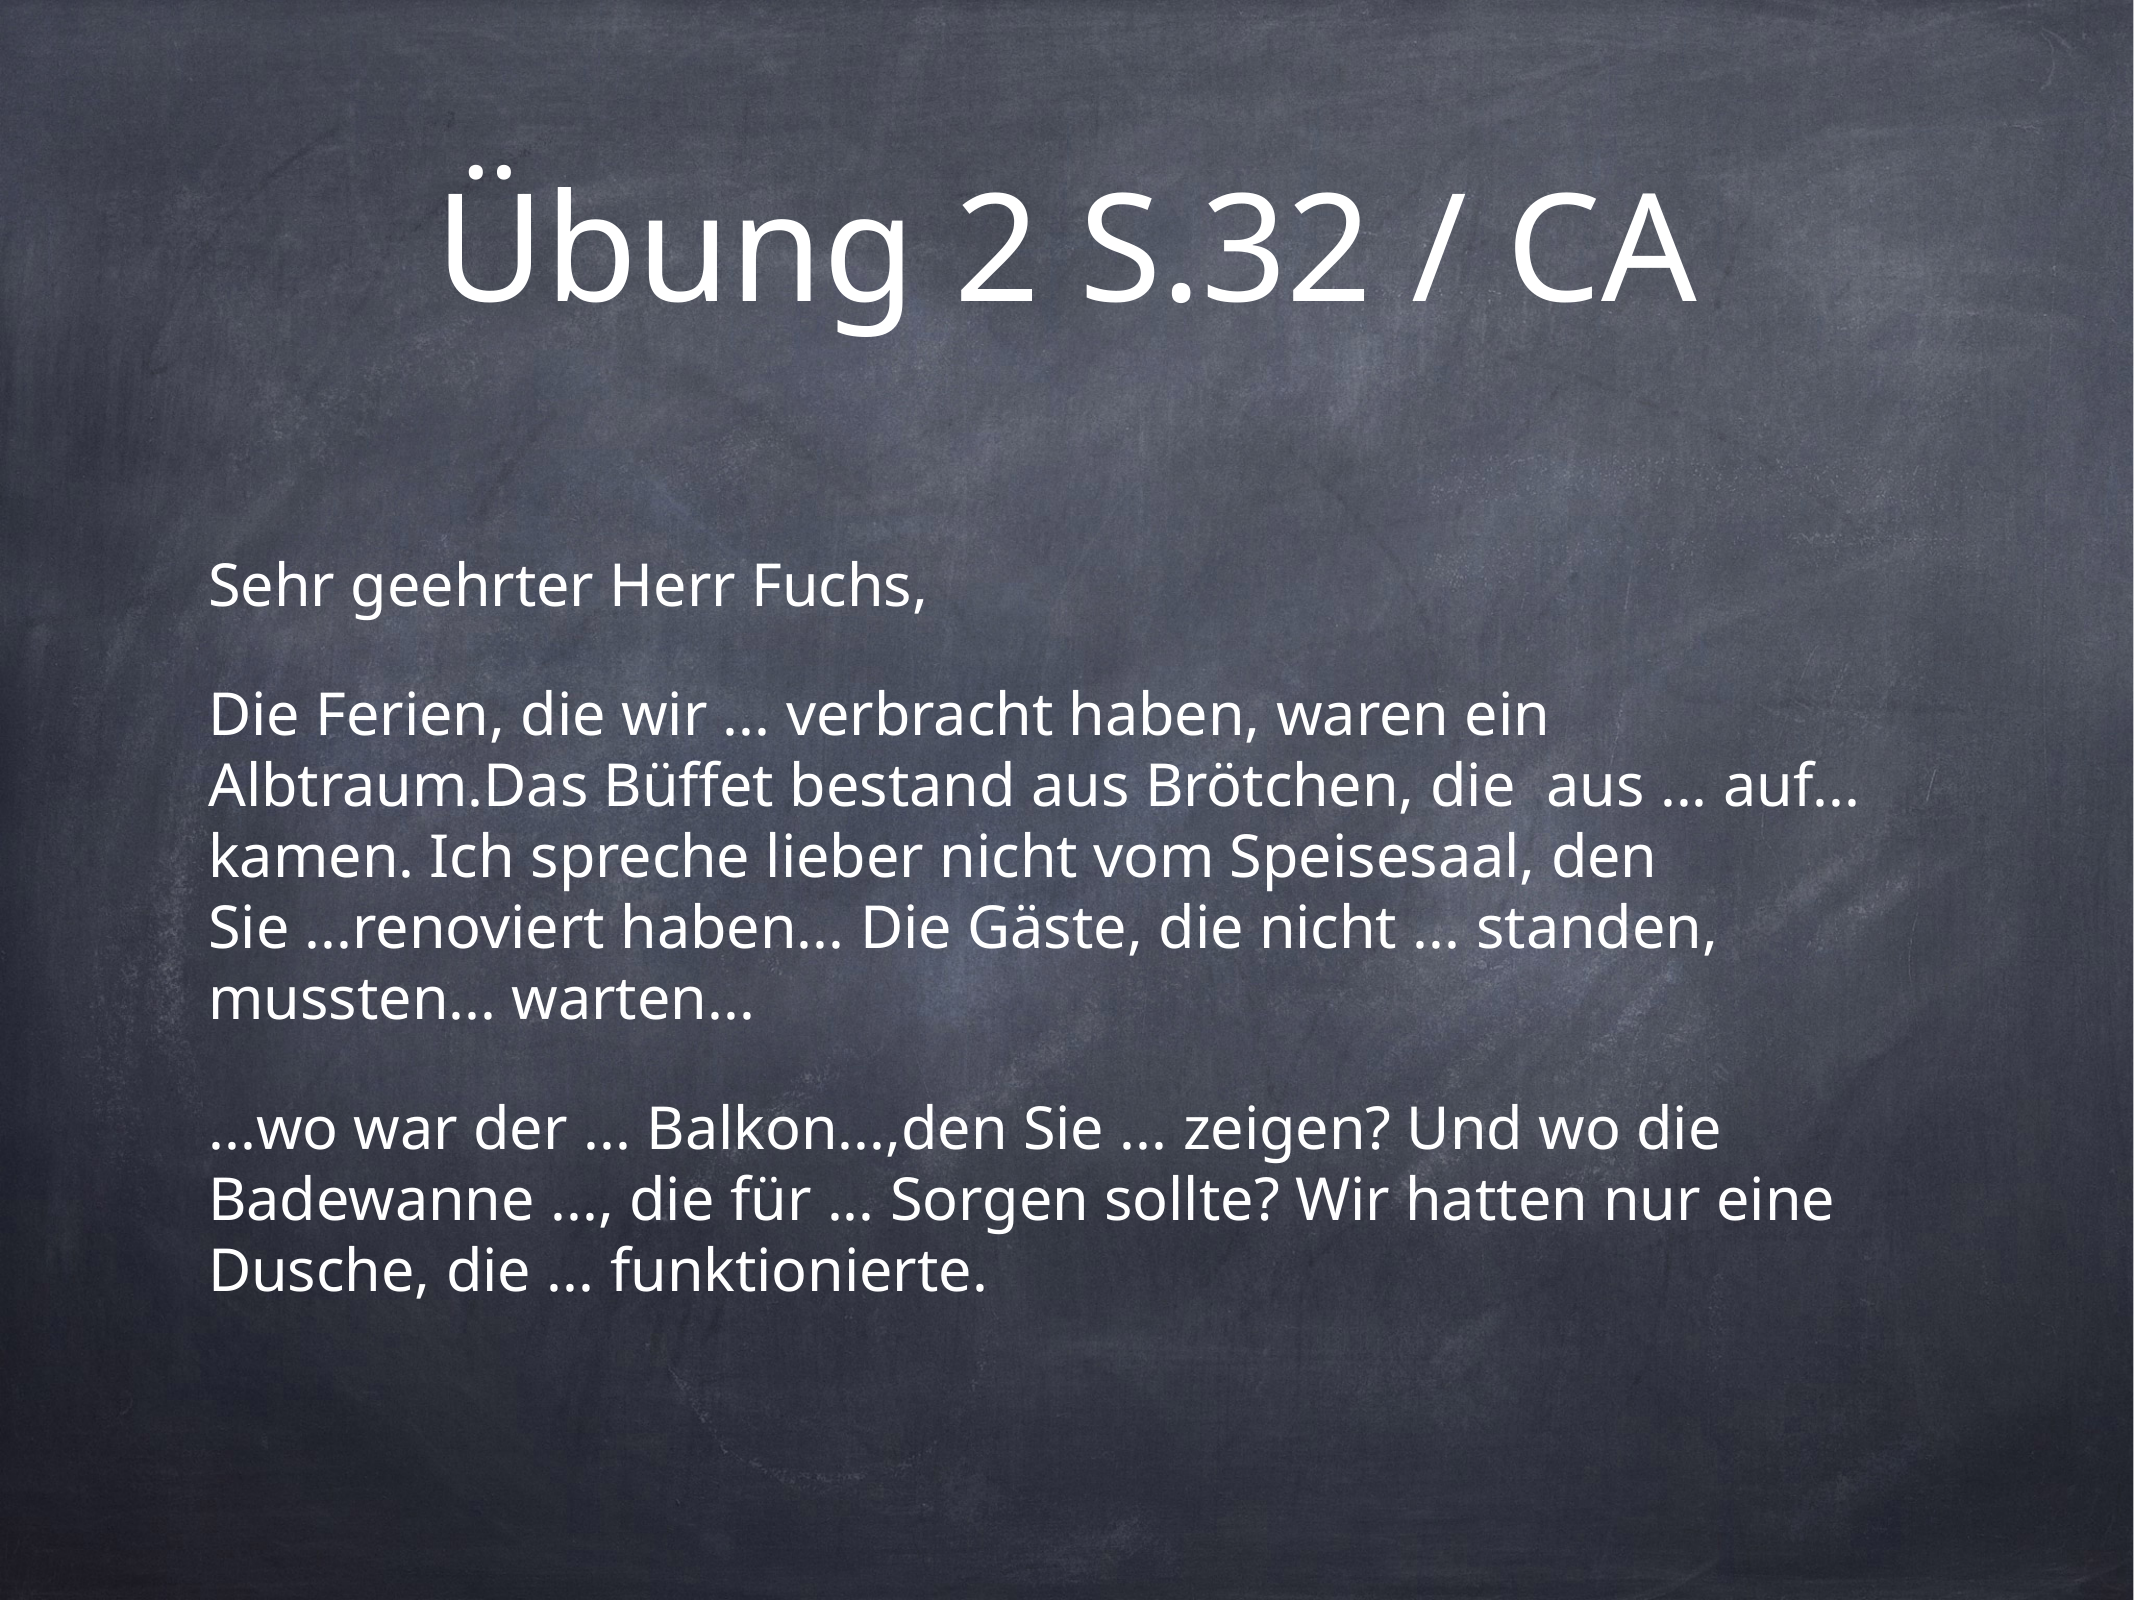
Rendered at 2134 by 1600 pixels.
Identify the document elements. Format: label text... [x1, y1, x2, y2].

list Sehr geehrter Herr Fuchs, Die Ferien, die wir ... verbracht haben, waren ein Albtraum.Das Büffet bestand aus Brötchen, die aus ... auf... kamen. Ich spreche lieber nicht vom Speisesaal, den Sie ...renoviert haben... Die Gäste, die nicht ... standen, mussten... warten... ...wo war der ... Balkon...,den Sie ... zeigen? Und wo die Badewanne ..., die für ... Sorgen sollte? Wir hatten nur eine Dusche, die ... funktionierte. [207, 453, 1926, 1397]
title Übung 2 S.32 / CA [207, 32, 1926, 451]
picture [0, 0, 2134, 1600]
